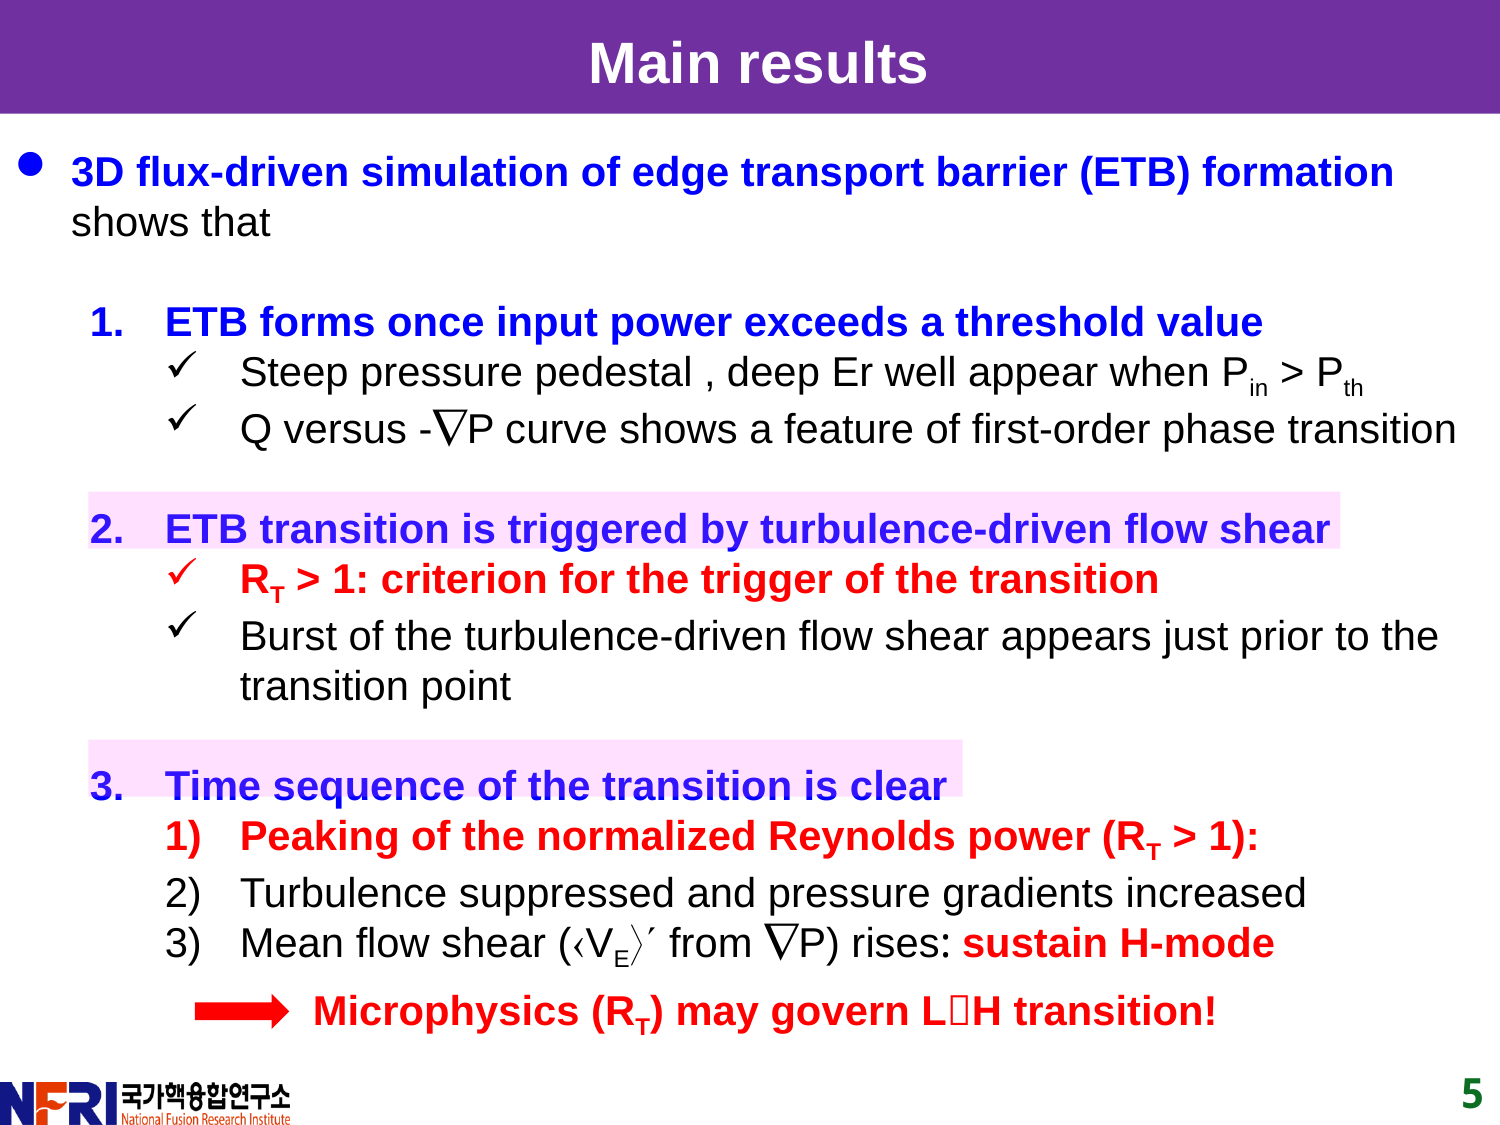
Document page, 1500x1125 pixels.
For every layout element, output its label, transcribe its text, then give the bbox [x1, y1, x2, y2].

text_box [192, 991, 292, 1031]
picture [0, 1082, 290, 1125]
text_box 3D flux-driven simulation of edge transport barrier (ETB) formation shows that ETB forms once input power exceeds a threshold value Steep pressure pedestal , deep Er well appear when Pin > Pth Q versus -P curve shows a feature of first-order phase transition ETB transition is triggered by turbulence-driven flow shear RT > 1: criterion for the trigger of the transition Burst of the turbulence-driven flow shear appears just prior to the transition point Time sequence of the transition is clear Peaking of the normalized Reynolds power (RT > 1): Turbulence suppressed and pressure gradients increased Mean flow shear (VE from P) rises: sustain H-mode [0, 137, 1500, 980]
text_box [86, 738, 965, 799]
text_box [86, 490, 1343, 551]
slide_number 5 [1439, 1065, 1500, 1125]
text_box Microphysics (RT) may govern LH transition! [182, 975, 1435, 1047]
text_box Main results [0, 0, 1500, 114]
